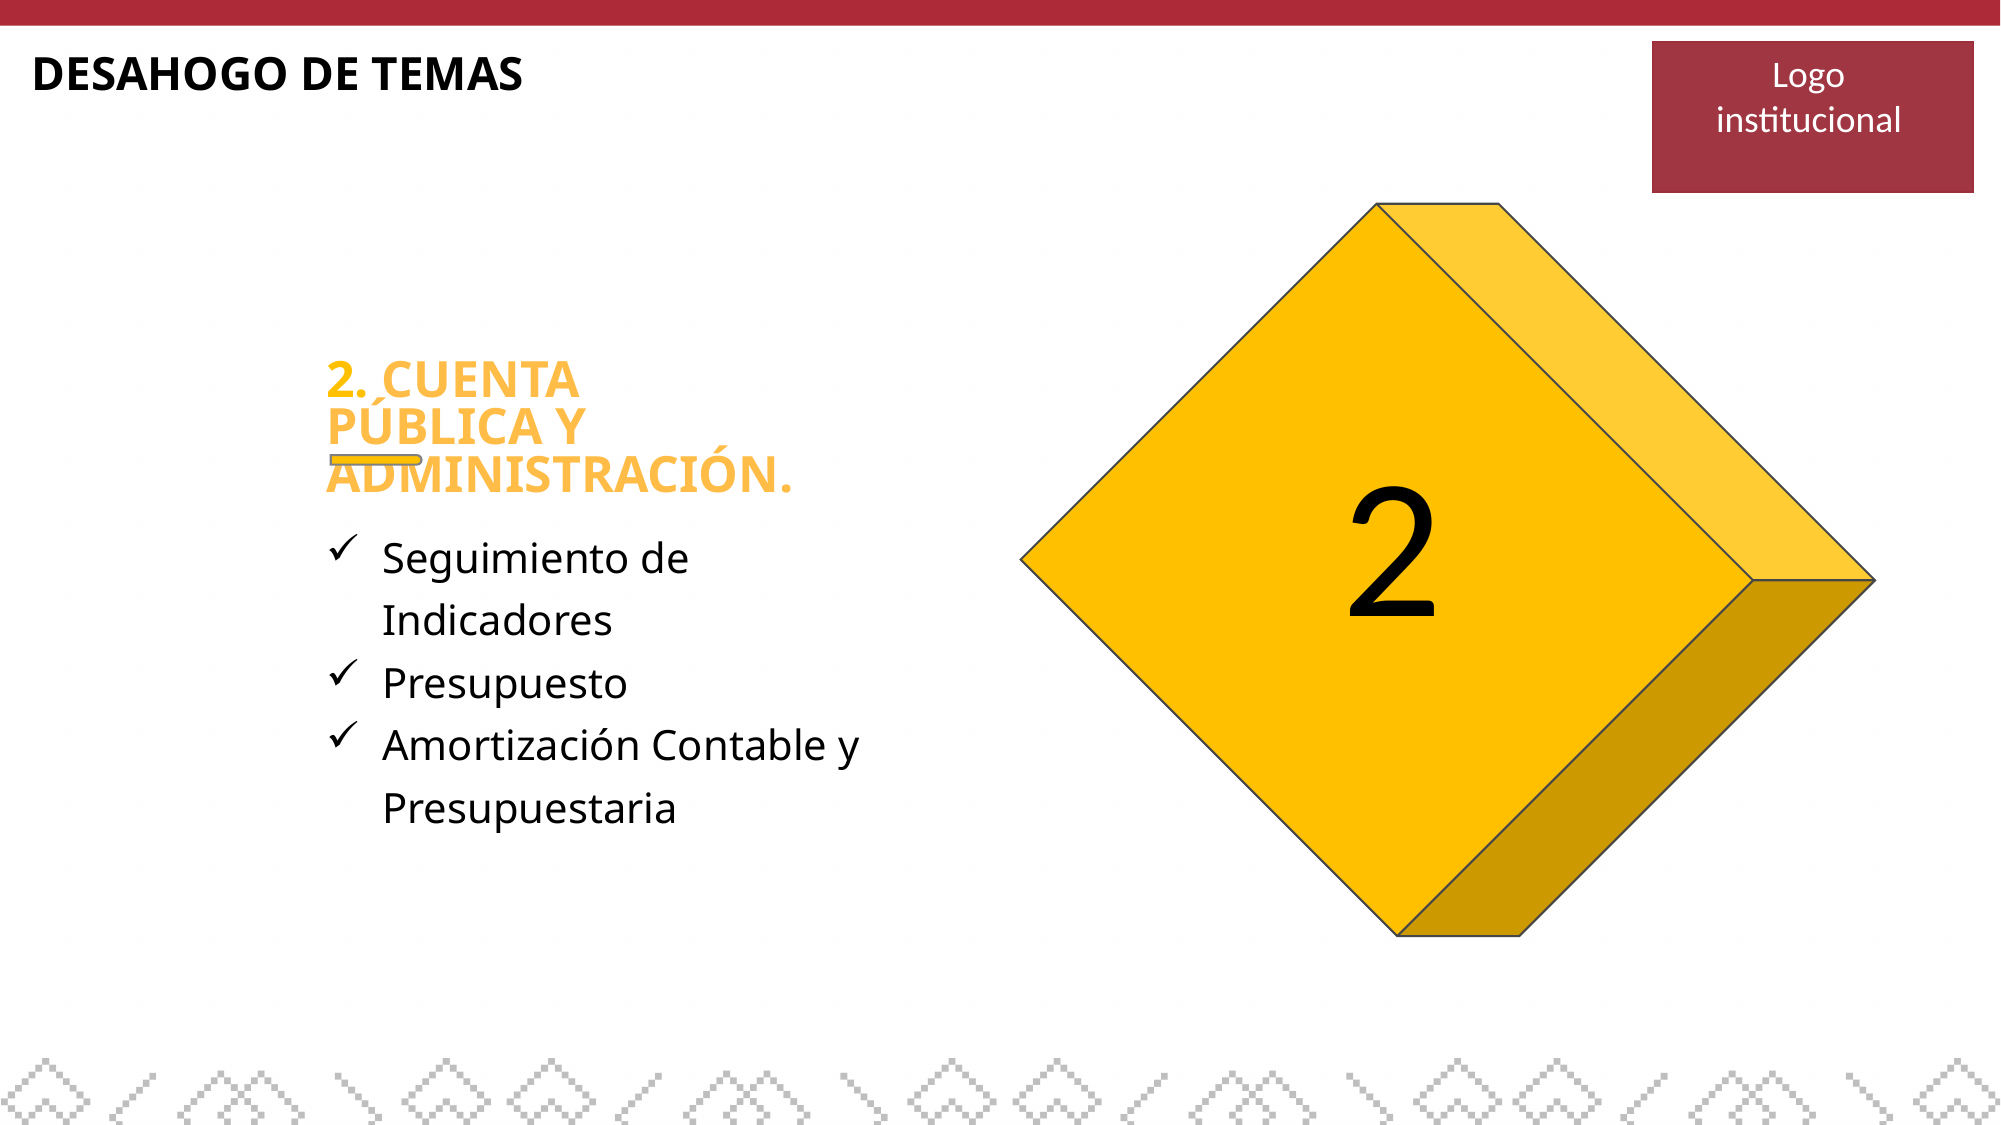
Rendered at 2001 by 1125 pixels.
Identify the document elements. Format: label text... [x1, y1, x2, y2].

text_box Logo institucional [1652, 41, 1974, 193]
picture [0, 0, 2001, 1125]
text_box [311, 260, 1743, 880]
text_box DESAHOGO DE TEMAS [17, 37, 539, 108]
